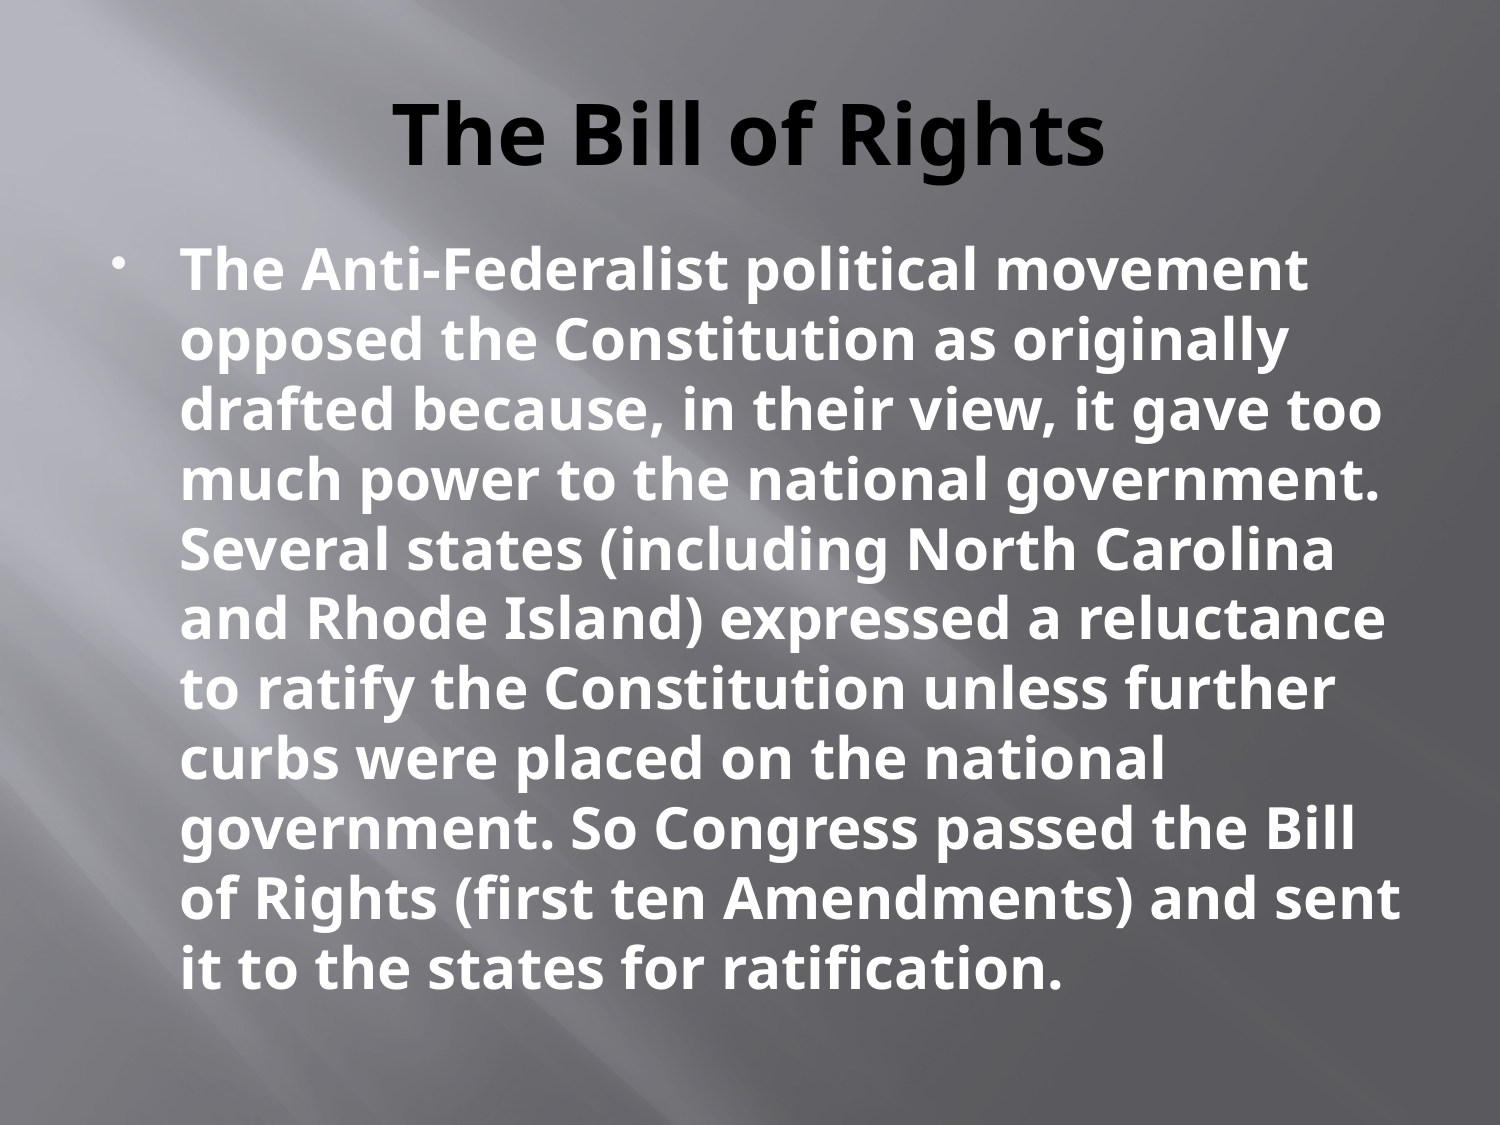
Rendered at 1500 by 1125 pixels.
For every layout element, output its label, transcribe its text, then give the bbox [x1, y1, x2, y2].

title The Bill of Rights [75, 37, 1425, 224]
list The Anti-Federalist political movement opposed the Constitution as originally drafted because, in their view, it gave too much power to the national government. Several states (including North Carolina and Rhode Island) expressed a reluctance to ratify the Constitution unless further curbs were placed on the national government. So Congress passed the Bill of Rights (first ten Amendments) and sent it to the states for ratification. [75, 224, 1425, 1035]
